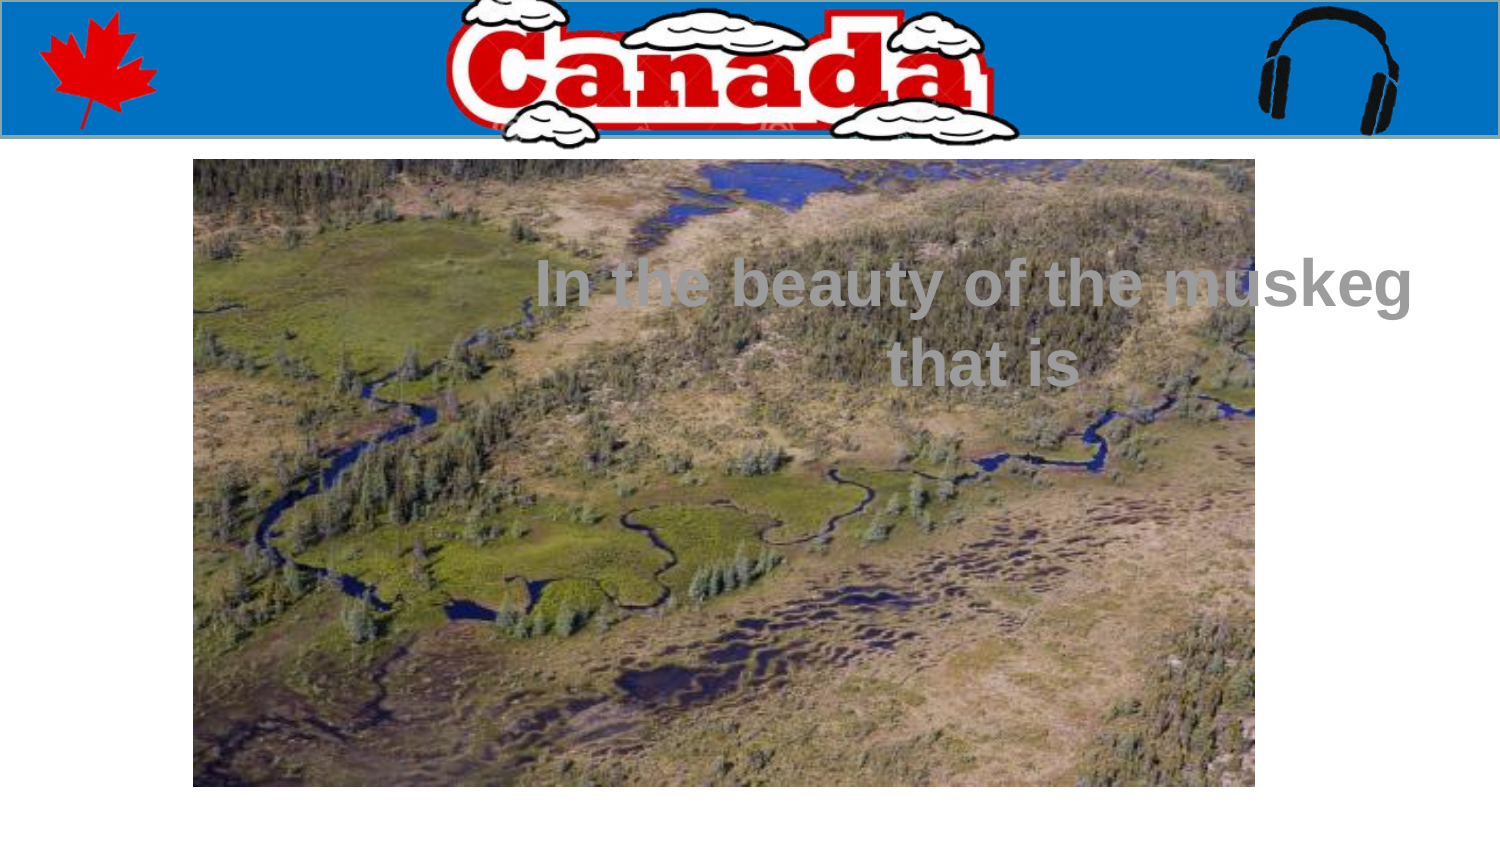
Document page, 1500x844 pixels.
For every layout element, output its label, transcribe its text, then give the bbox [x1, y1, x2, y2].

text_box [0, 0, 12, 105]
picture [192, 159, 1255, 787]
text_box [0, 124, 12, 139]
text_box [177, 0, 437, 139]
picture [1234, 0, 1418, 150]
picture [0, 0, 193, 170]
text_box In the beauty of the muskeg that is [1259, 232, 1500, 408]
picture [442, 0, 1023, 151]
text_box [1318, 0, 1500, 139]
text_box [1027, 0, 1255, 139]
